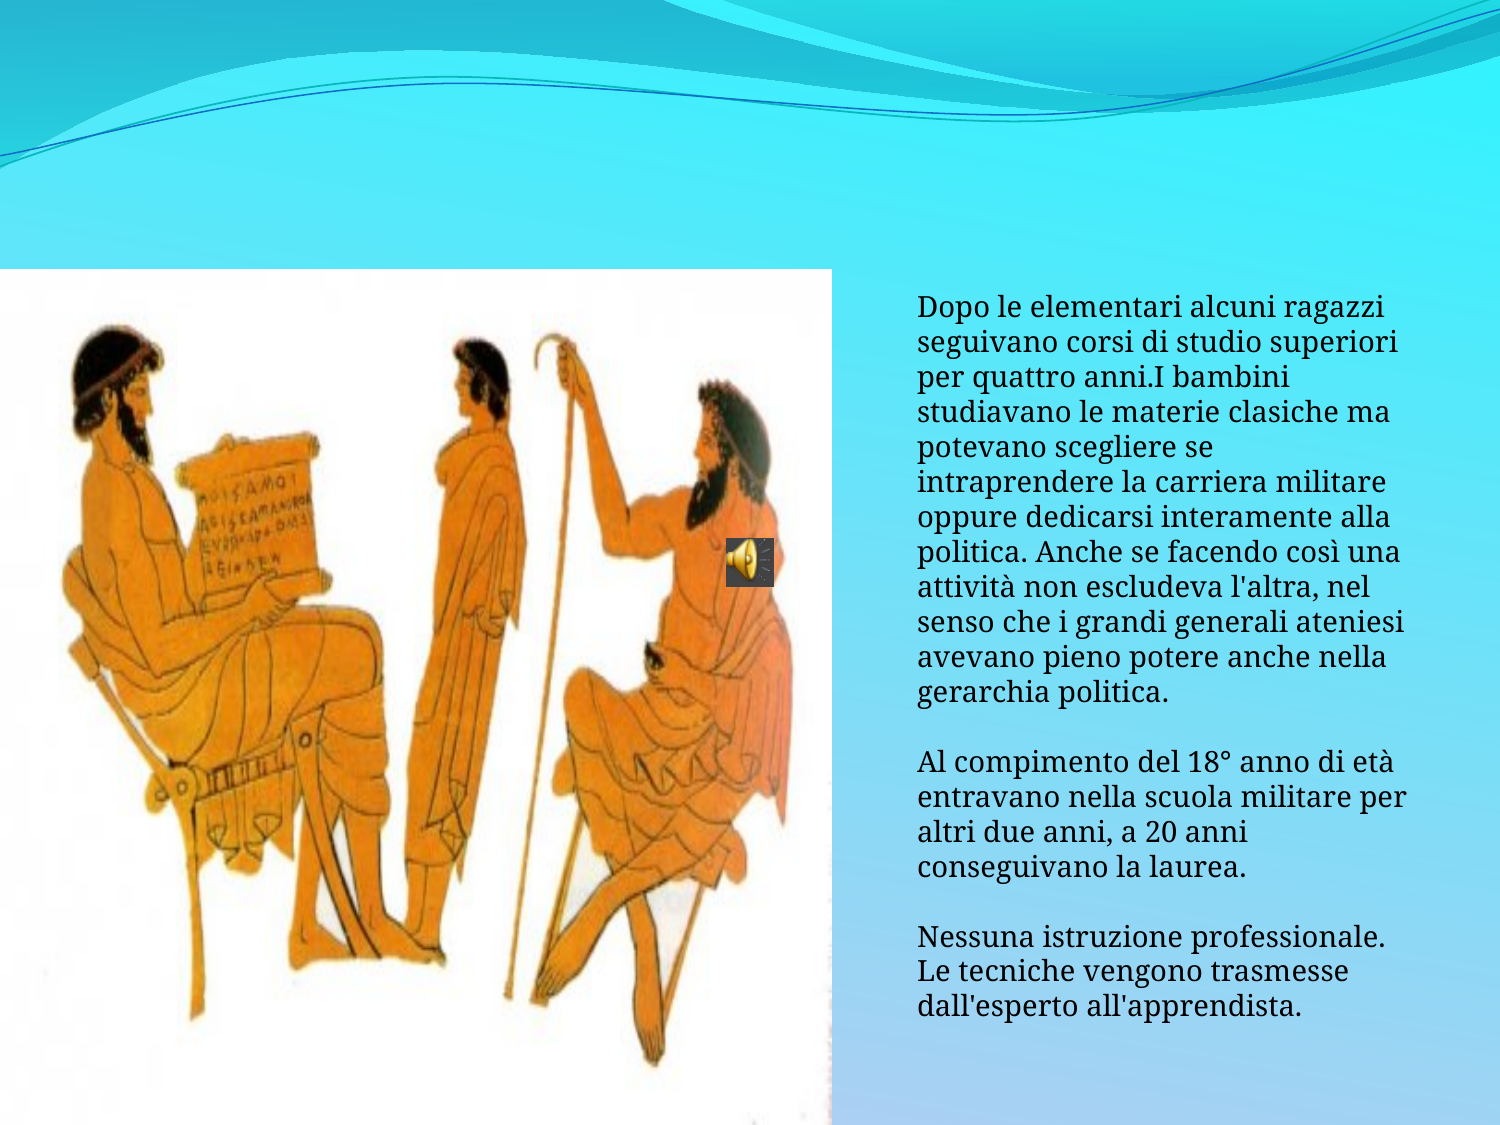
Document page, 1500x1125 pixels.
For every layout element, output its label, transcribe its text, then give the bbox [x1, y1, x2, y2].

picture [1261, 83, 1287, 88]
picture [0, 269, 833, 1125]
picture [1284, 77, 1313, 81]
text_box Dopo le elementari alcuni ragazzi seguivano corsi di studio superiori per quattro anni.I bambini studiavano le materie clasiche ma potevano scegliere se intraprendere la carriera militare oppure dedicarsi interamente alla politica. Anche se facendo così una attività non escludeva l'altra, nel senso che i grandi generali ateniesi avevano pieno potere anche nella gerarchia politica. Al compimento del 18° anno di età entravano nella scuola militare per altri due anni, a 20 anni conseguivano la laurea. Nessuna istruzione professionale. Le tecniche vengono trasmesse dall'esperto all'apprendista. [902, 281, 1430, 1031]
